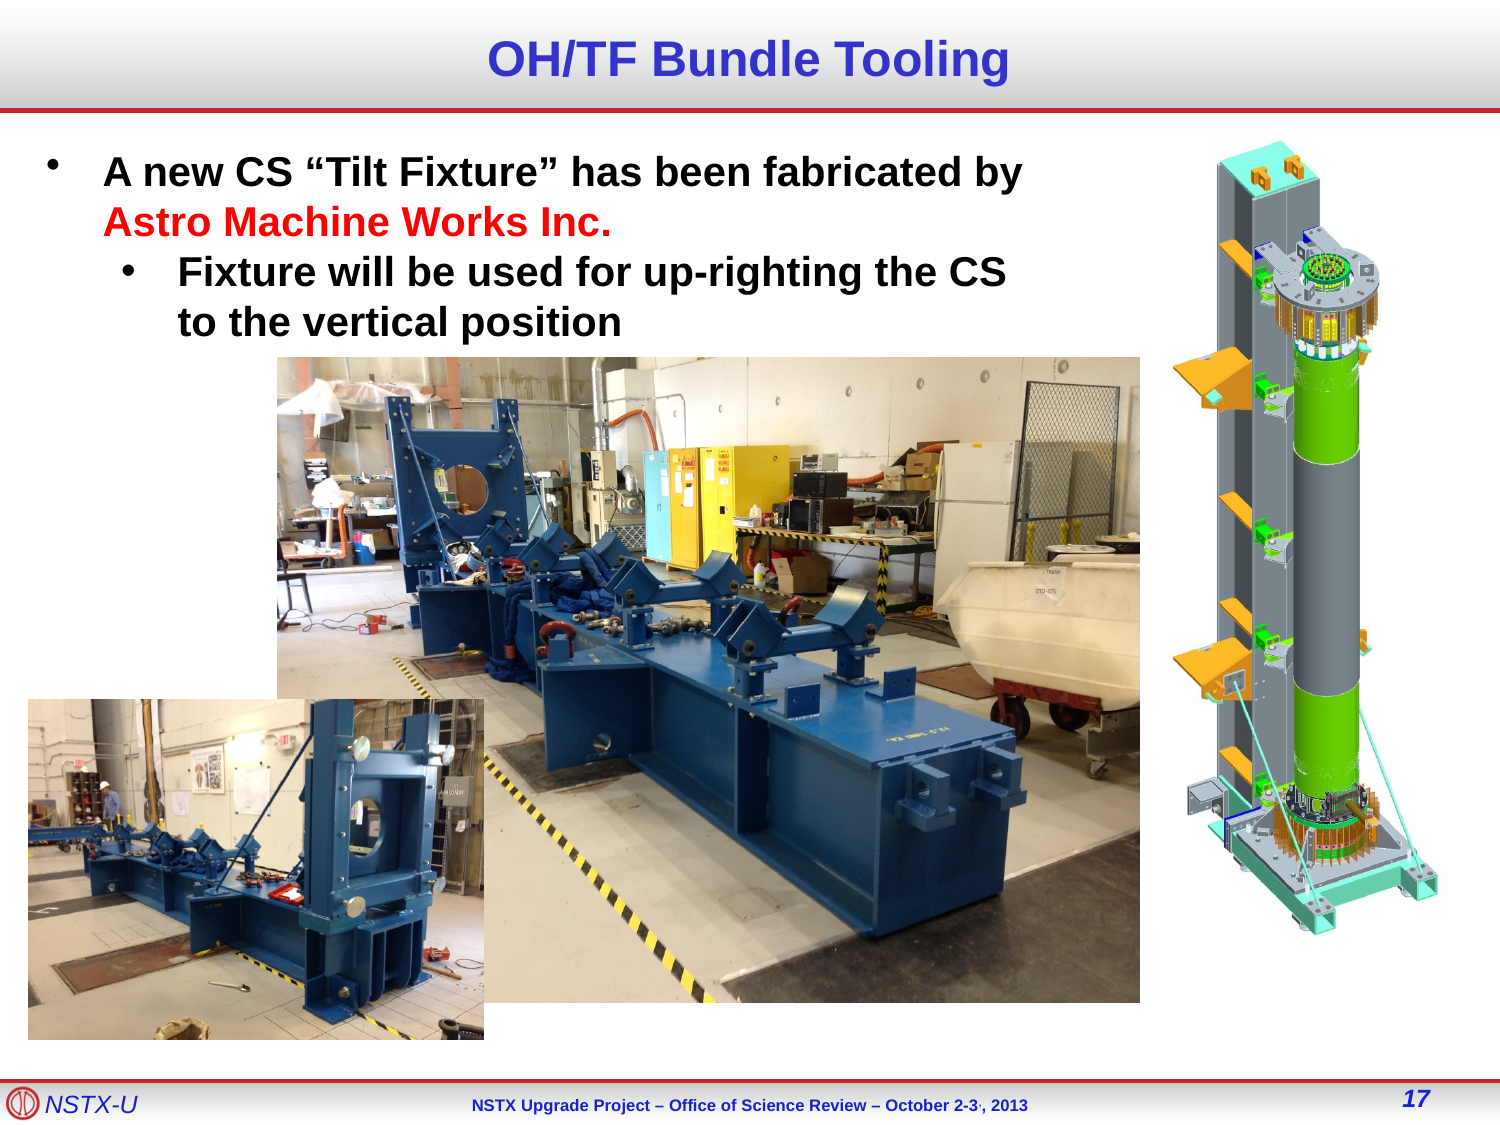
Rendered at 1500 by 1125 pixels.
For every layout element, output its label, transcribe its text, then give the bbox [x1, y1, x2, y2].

text_box A new CS “Tilt Fixture” has been fabricated by Astro Machine Works Inc. Fixture will be used for up-righting the CS to the vertical position [31, 137, 1057, 353]
picture [28, 136, 1460, 1040]
picture [0, 1079, 1500, 1125]
title OH/TF Bundle Tooling [0, 0, 1500, 113]
